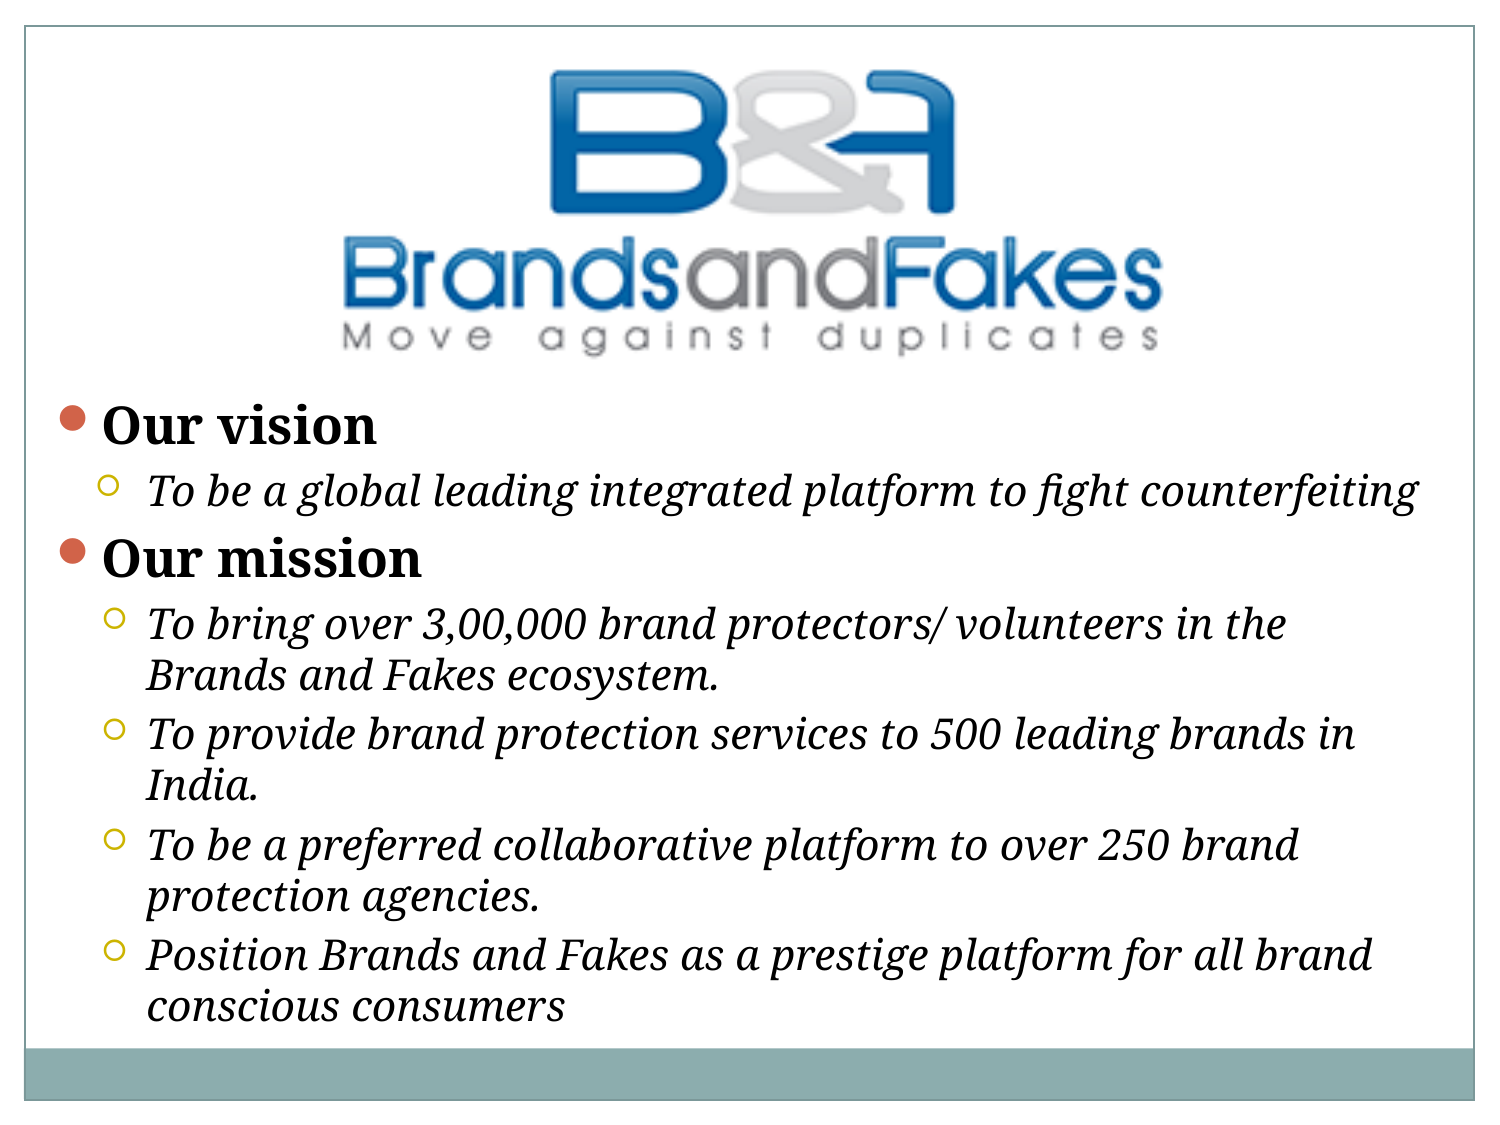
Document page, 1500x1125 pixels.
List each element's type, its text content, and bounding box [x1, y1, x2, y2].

picture [315, 42, 1188, 386]
list Our vision To be a global leading integrated platform to fight counterfeiting Our mission To bring over 3,00,000 brand protectors/ volunteers in the Brands and Fakes ecosystem. To provide brand protection services to 500 leading brands in India. To be a preferred collaborative platform to over 250 brand protection agencies. Position Brands and Fakes as a prestige platform for all brand conscious consumers [41, 385, 1437, 1047]
